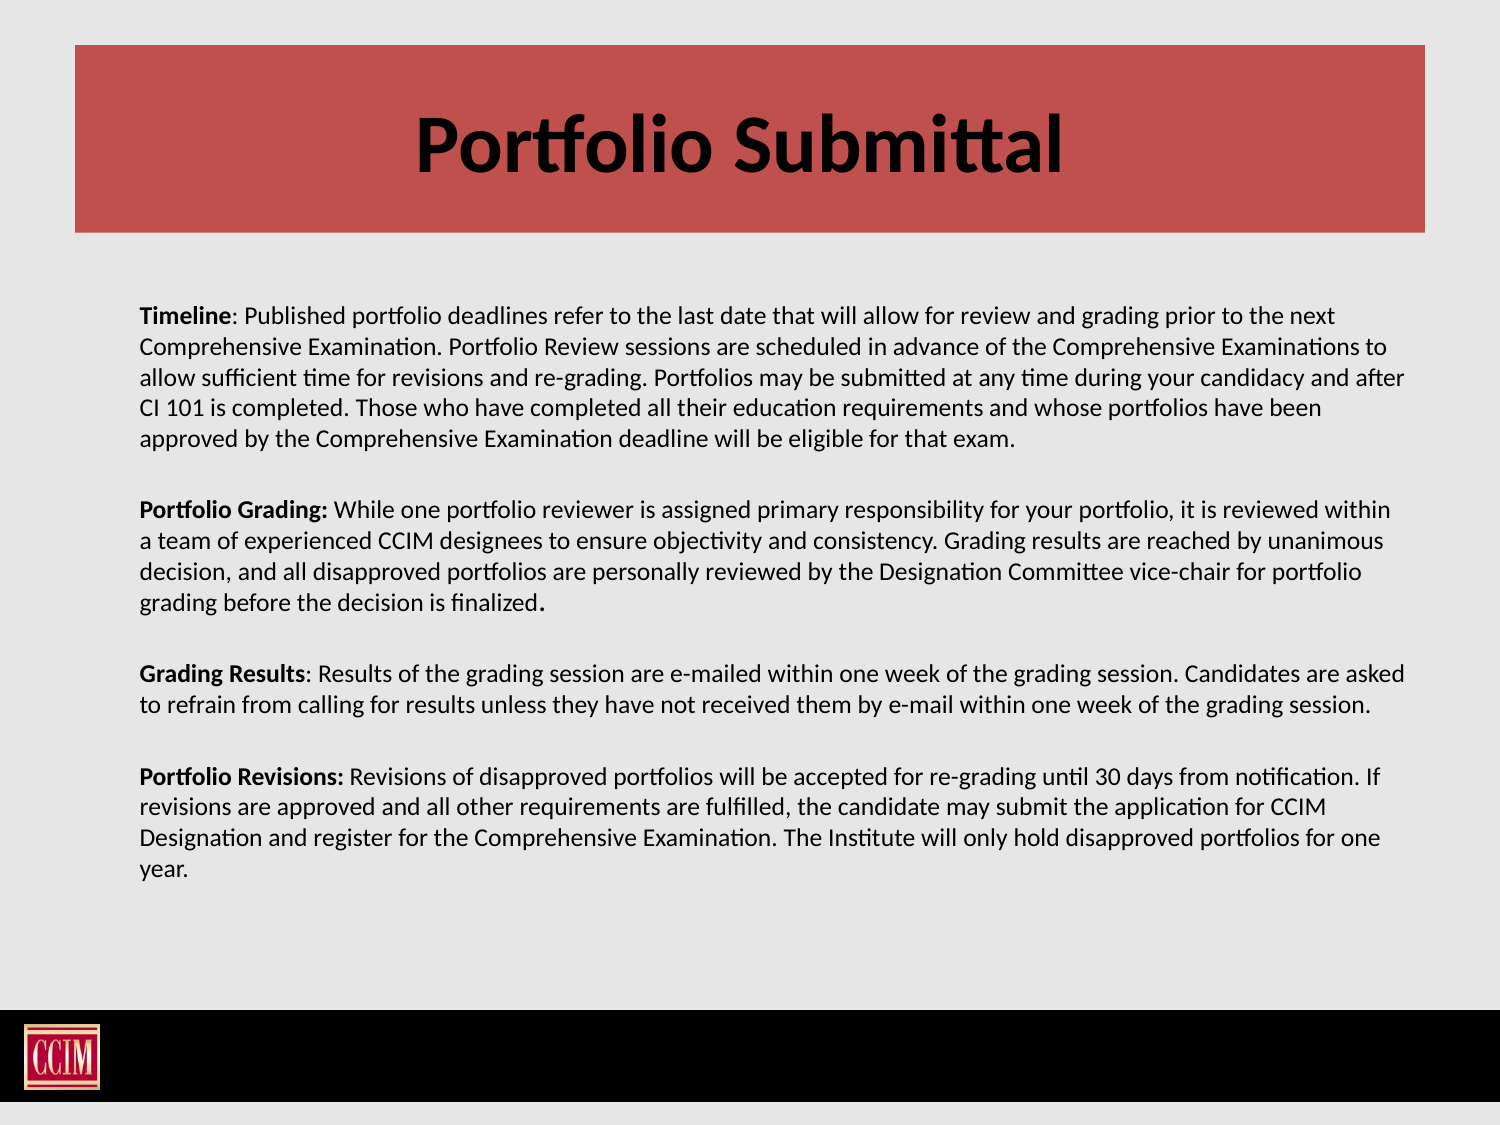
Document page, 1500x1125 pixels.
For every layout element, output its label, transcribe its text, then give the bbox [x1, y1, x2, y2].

list Timeline: Published portfolio deadlines refer to the last date that will allow for review and grading prior to the next Comprehensive Examination. Portfolio Review sessions are scheduled in advance of the Comprehensive Examinations to allow sufficient time for revisions and re-grading. Portfolios may be submitted at any time during your candidacy and after CI 101 is completed. Those who have completed all their education requirements and whose portfolios have been approved by the Comprehensive Examination deadline will be eligible for that exam. Portfolio Grading: While one portfolio reviewer is assigned primary responsibility for your portfolio, it is reviewed within a team of experienced CCIM designees to ensure objectivity and consistency. Grading results are reached by unanimous decision, and all disapproved portfolios are personally reviewed by the Designation Committee vice-chair for portfolio grading before the decision is finalized. Grading Results: Results of the grading session are e-mailed within one week of the grading session. Candidates are asked to refrain from calling for results unless they have not received them by e-mail within one week of the grading session. Portfolio Revisions: Revisions of disapproved portfolios will be accepted for re-grading until 30 days from notification. If revisions are approved and all other requirements are fulfilled, the candidate may submit the application for CCIM Designation and register for the Comprehensive Examination. The Institute will only hold disapproved portfolios for one year. [75, 187, 1425, 1005]
title Portfolio Submittal [75, 45, 1425, 187]
picture [24, 1024, 100, 1090]
